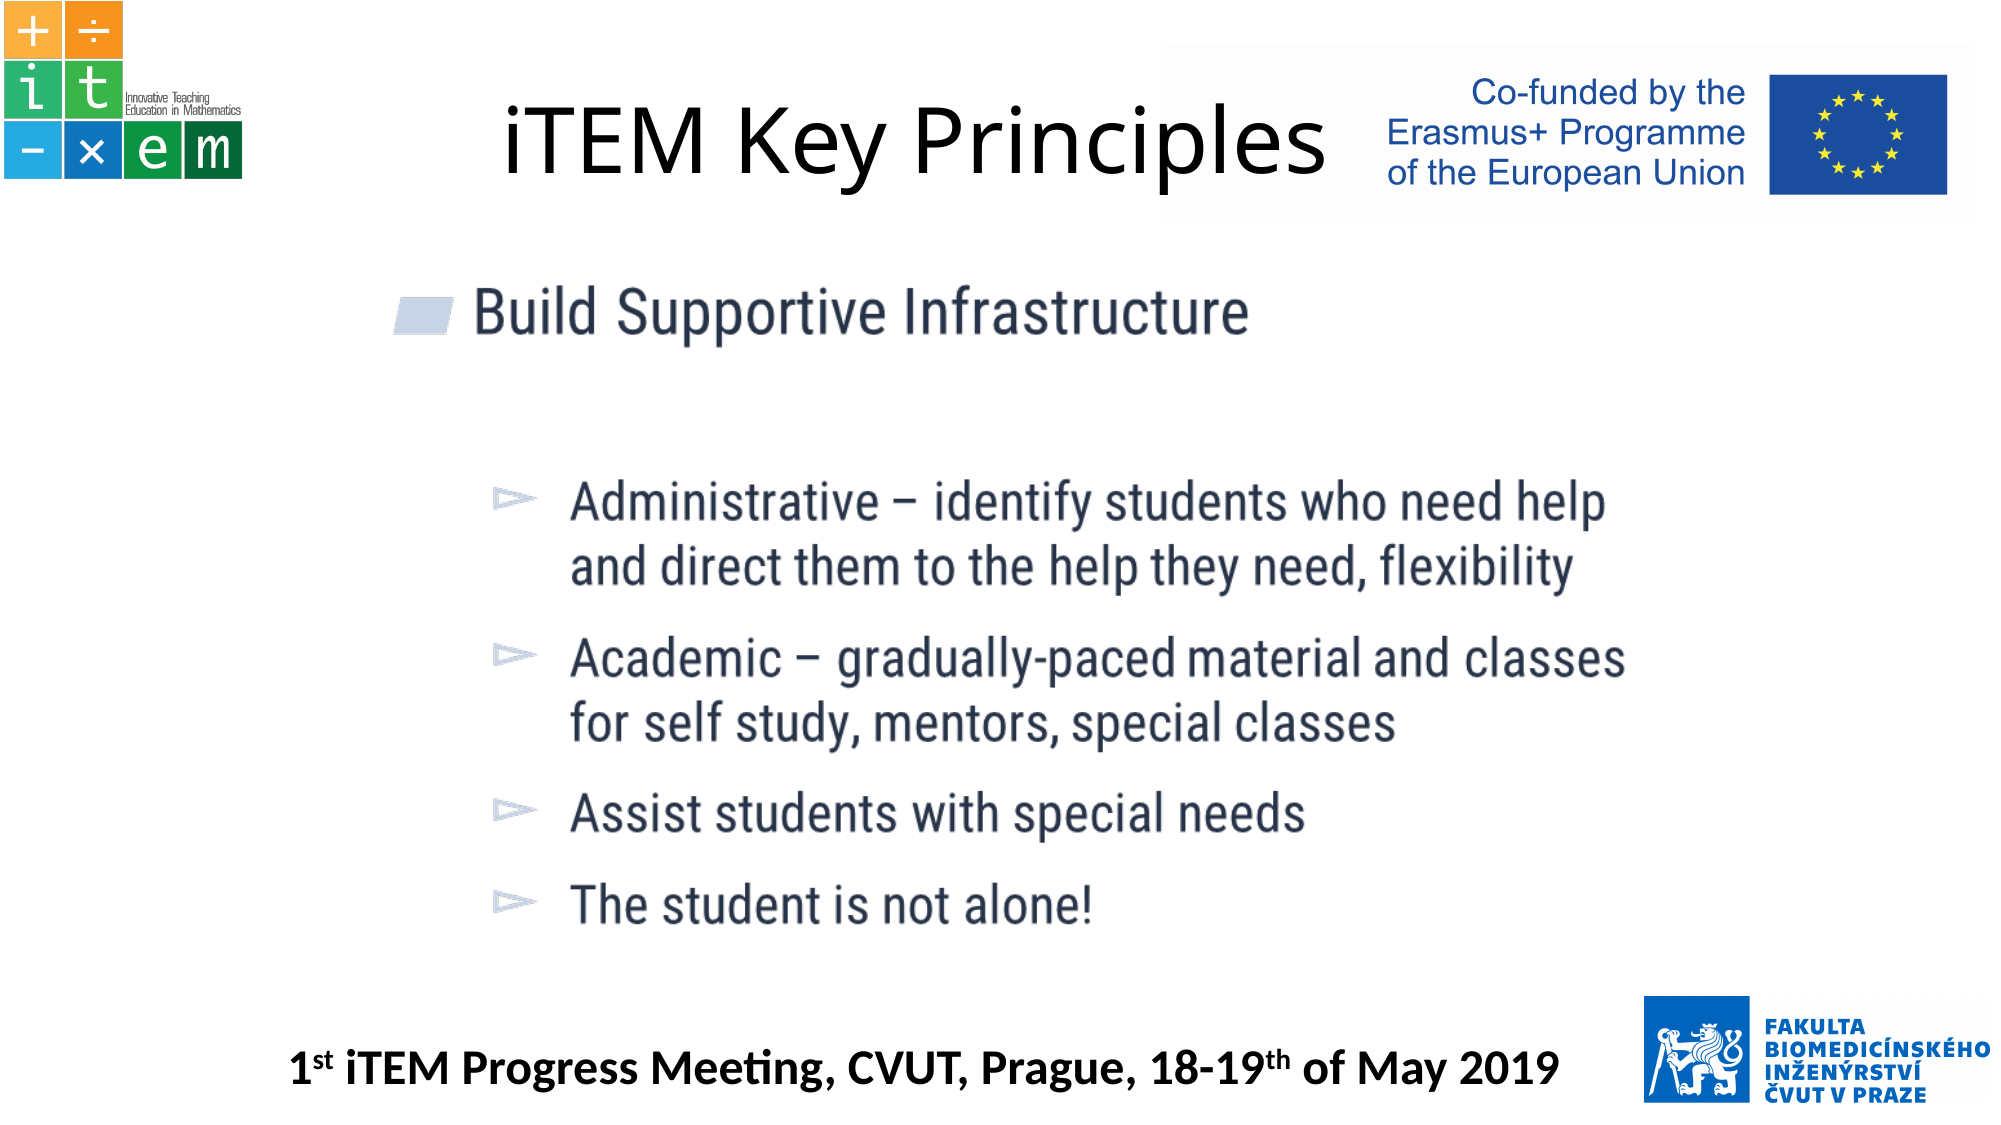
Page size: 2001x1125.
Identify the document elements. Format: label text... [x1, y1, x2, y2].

picture [0, 0, 260, 194]
picture [1790, 45, 1975, 224]
picture [1644, 996, 1990, 1103]
picture [354, 252, 1671, 976]
title iTEM Key Principles [64, 35, 1790, 253]
